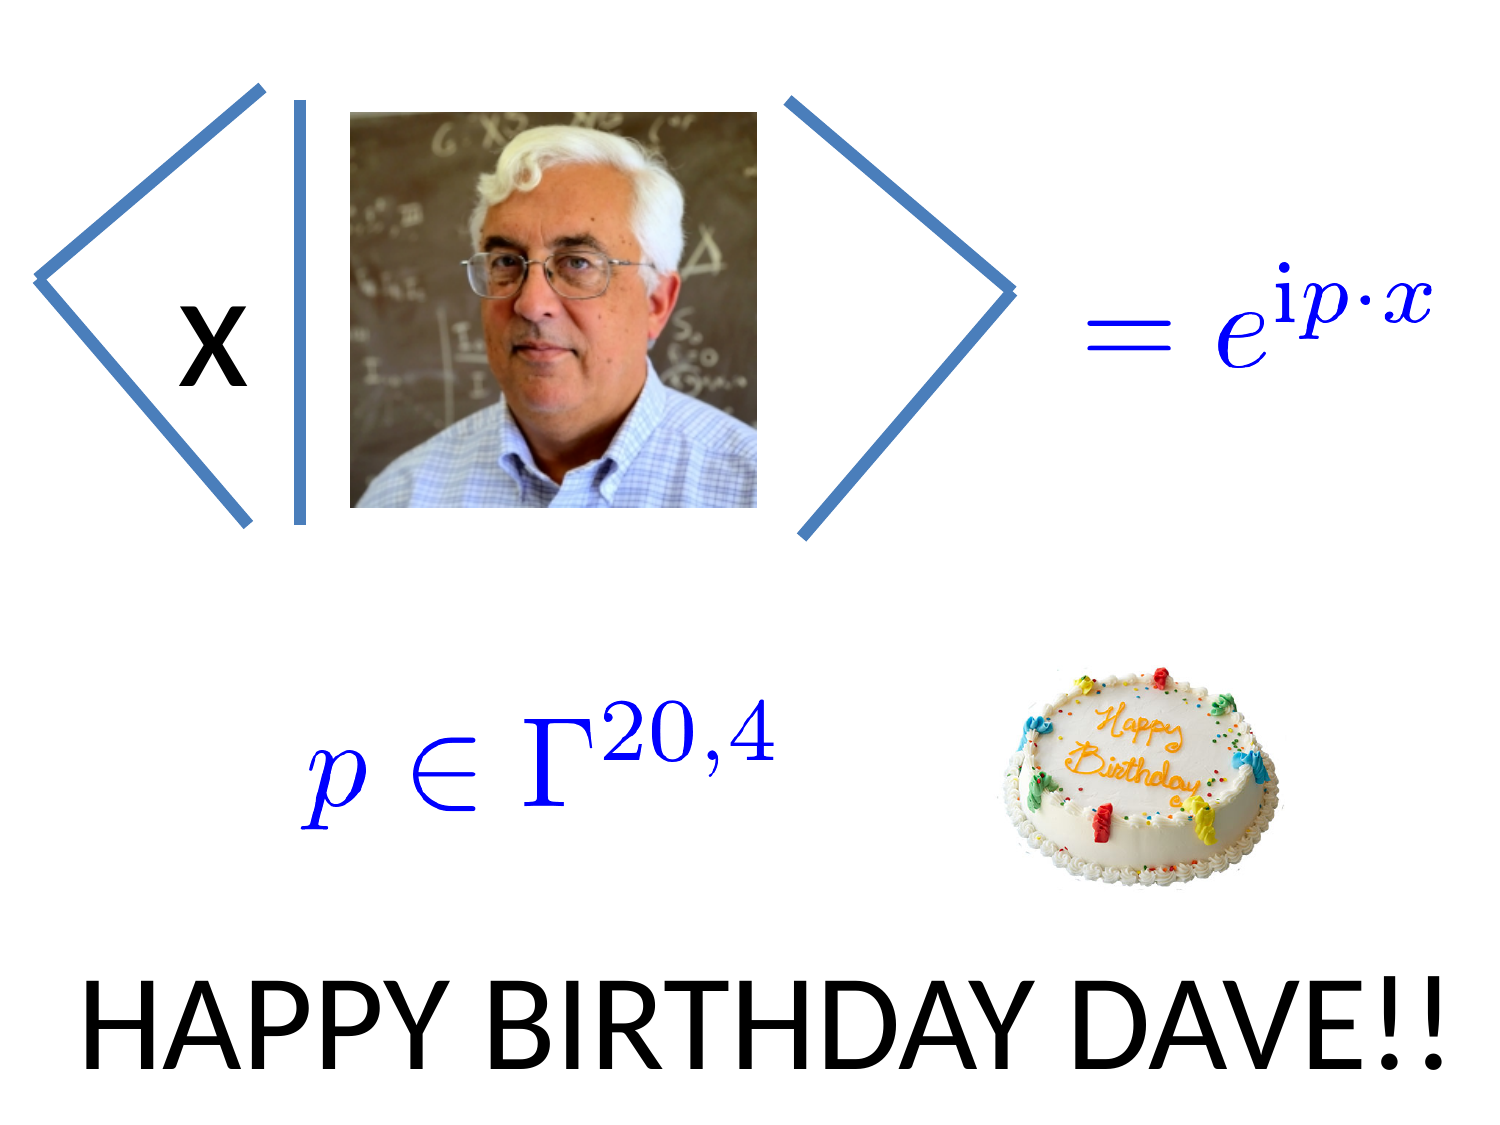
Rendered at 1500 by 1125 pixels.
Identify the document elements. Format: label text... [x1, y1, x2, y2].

picture [299, 699, 774, 830]
picture [974, 612, 1304, 941]
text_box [37, 87, 1432, 538]
text_box HAPPY BIRTHDAY DAVE!! [62, 924, 1500, 1105]
